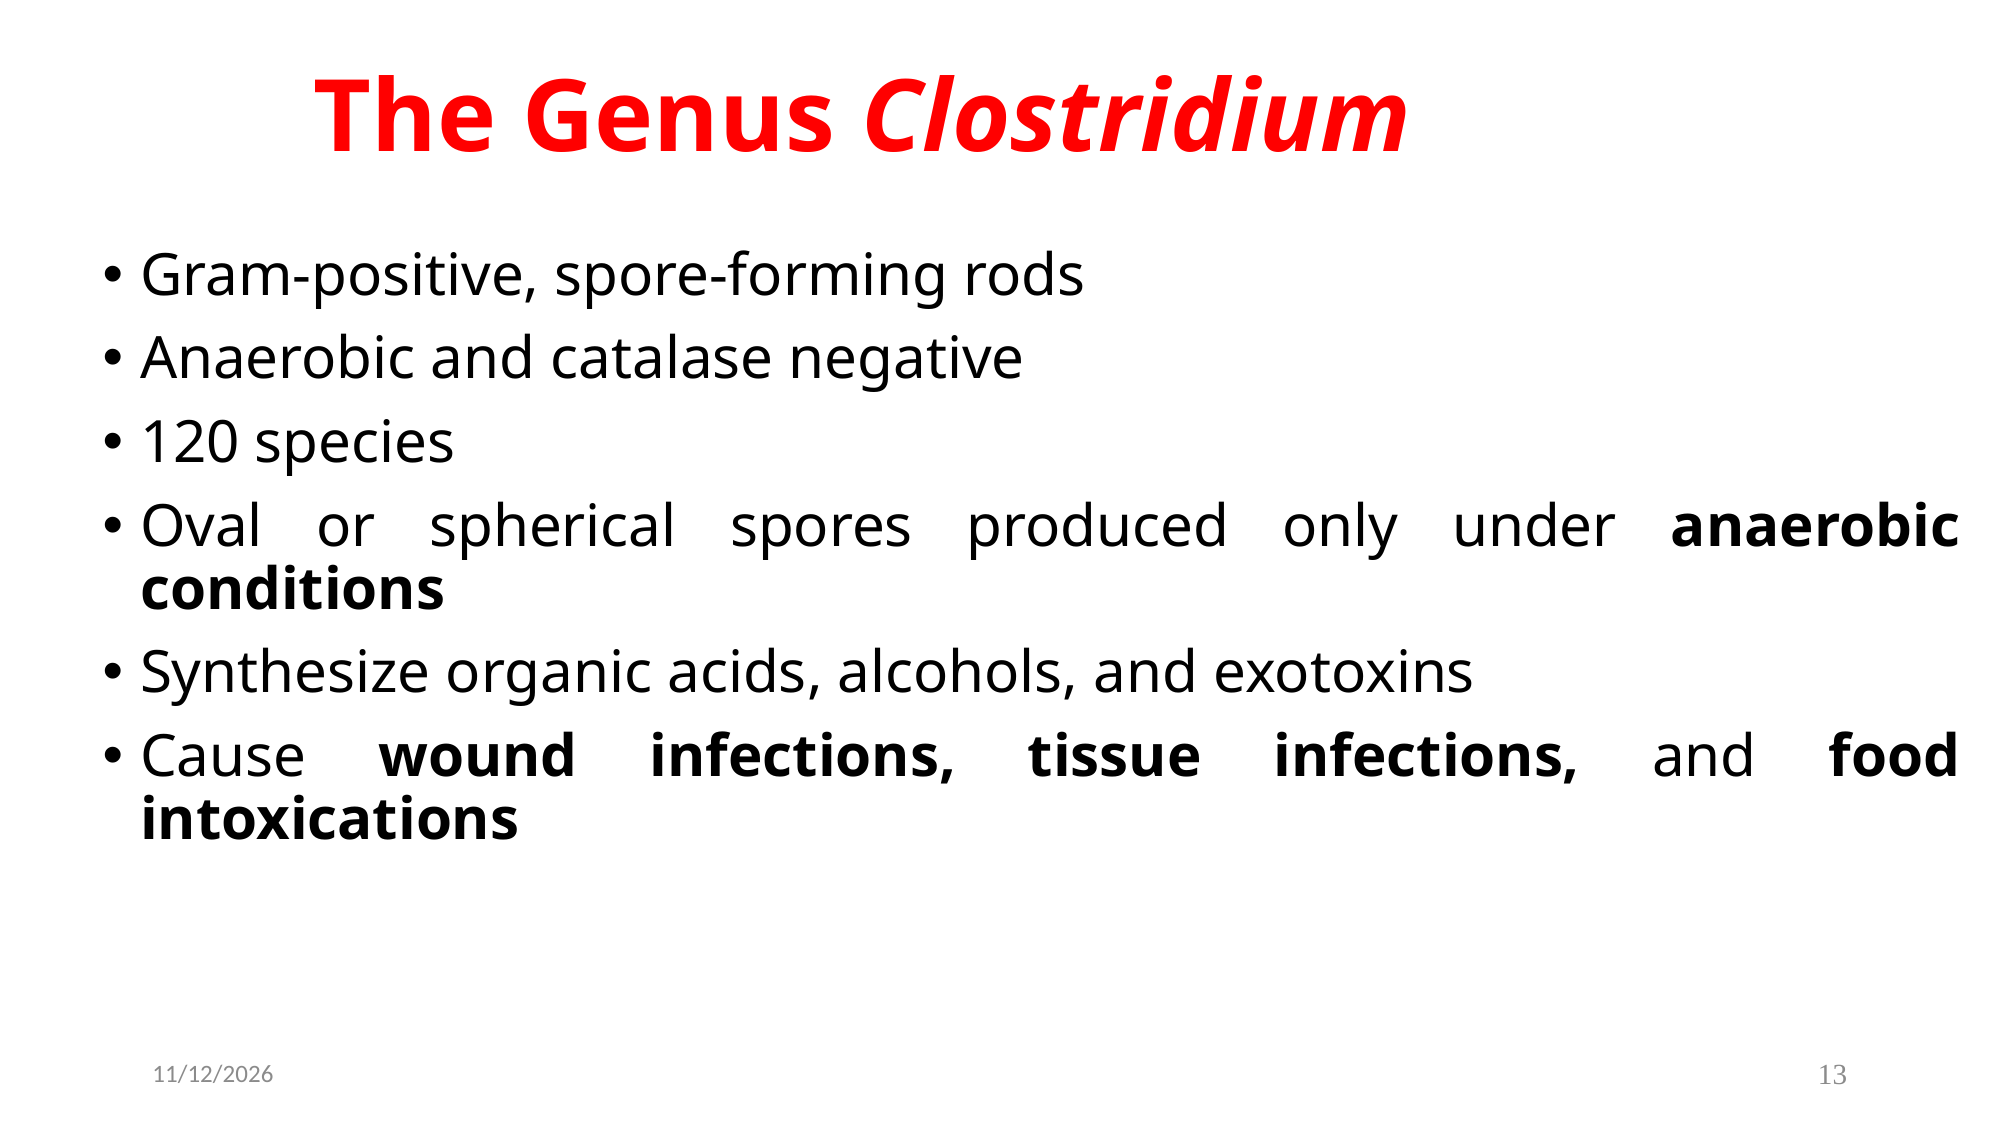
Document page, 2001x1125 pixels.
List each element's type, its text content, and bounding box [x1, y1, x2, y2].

list Gram-positive, spore-forming rods Anaerobic and catalase negative 120 species Oval or spherical spores produced only under anaerobic conditions Synthesize organic acids, alcohols, and exotoxins Cause wound infections, tissue infections, and food intoxications [87, 237, 1975, 913]
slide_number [137, 1042, 588, 1103]
title The Genus Clostridium [87, 50, 1638, 188]
slide_number 13 [1412, 1042, 1863, 1103]
